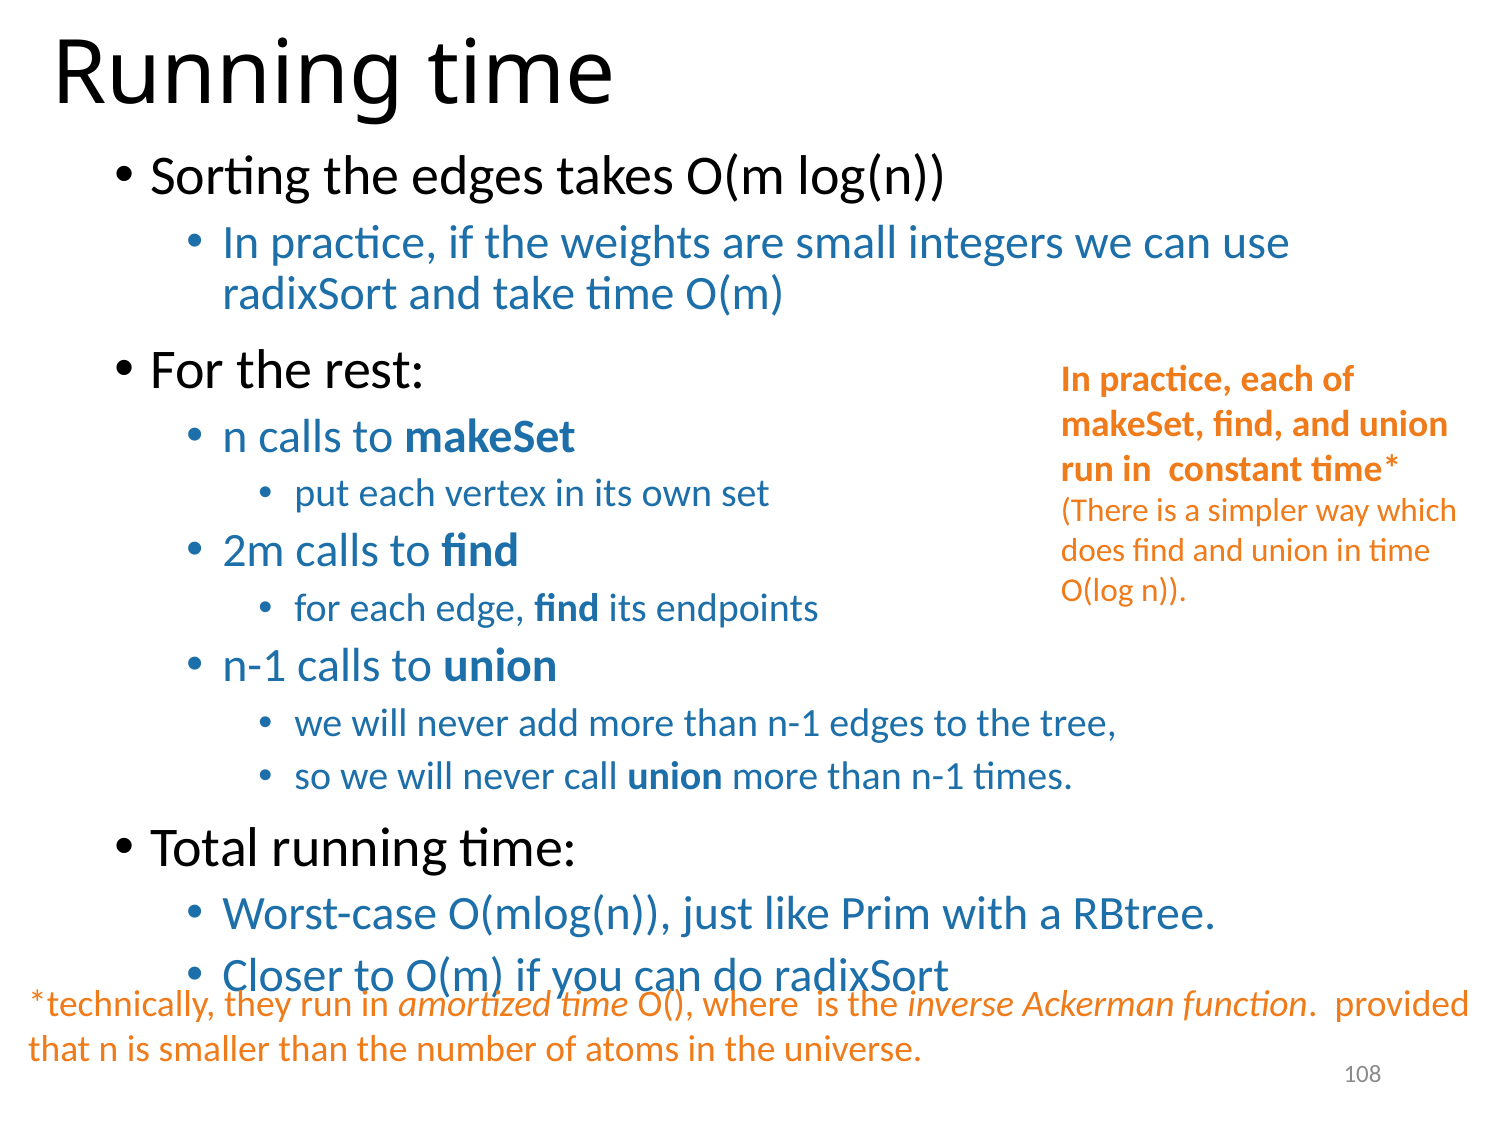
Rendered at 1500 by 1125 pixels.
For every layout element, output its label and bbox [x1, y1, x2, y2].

list [595, 1001, 605, 1016]
list [1024, 1009, 1039, 1016]
slide_number [1059, 1042, 1397, 1103]
list [1121, 1001, 1131, 1016]
list [865, 1000, 873, 1016]
list [1139, 1000, 1149, 1014]
list [536, 1000, 546, 1014]
list [585, 1001, 594, 1016]
list [519, 1000, 528, 1006]
list [1218, 1001, 1227, 1016]
list [1254, 1001, 1264, 1016]
list [955, 1000, 964, 1006]
title [36, 19, 1331, 131]
list [1001, 1000, 1010, 1006]
list [735, 1000, 743, 1016]
list [161, 1008, 168, 1014]
list [884, 1000, 893, 1005]
list [920, 1001, 929, 1016]
list [565, 1001, 575, 1016]
list [338, 1000, 346, 1016]
list [375, 1000, 383, 1016]
list [1293, 1001, 1302, 1016]
list [615, 1000, 624, 1006]
list [422, 1001, 431, 1016]
list [1273, 1000, 1284, 1014]
list [485, 1001, 495, 1016]
list [99, 139, 1393, 1016]
list [1160, 1001, 1169, 1016]
list [451, 1000, 462, 1014]
list [1371, 1000, 1381, 1014]
list [432, 1001, 442, 1016]
list [1080, 1000, 1089, 1006]
list [785, 1000, 794, 1005]
list [711, 1002, 720, 1016]
list [242, 1000, 250, 1016]
list [642, 995, 657, 1013]
list [1340, 1000, 1349, 1014]
list [99, 1000, 107, 1016]
list [119, 1000, 127, 1016]
list [1064, 1007, 1071, 1016]
list [1029, 996, 1037, 1007]
list [261, 1000, 270, 1005]
list [753, 1000, 762, 1005]
list [402, 1000, 412, 1014]
list [1111, 1001, 1120, 1016]
